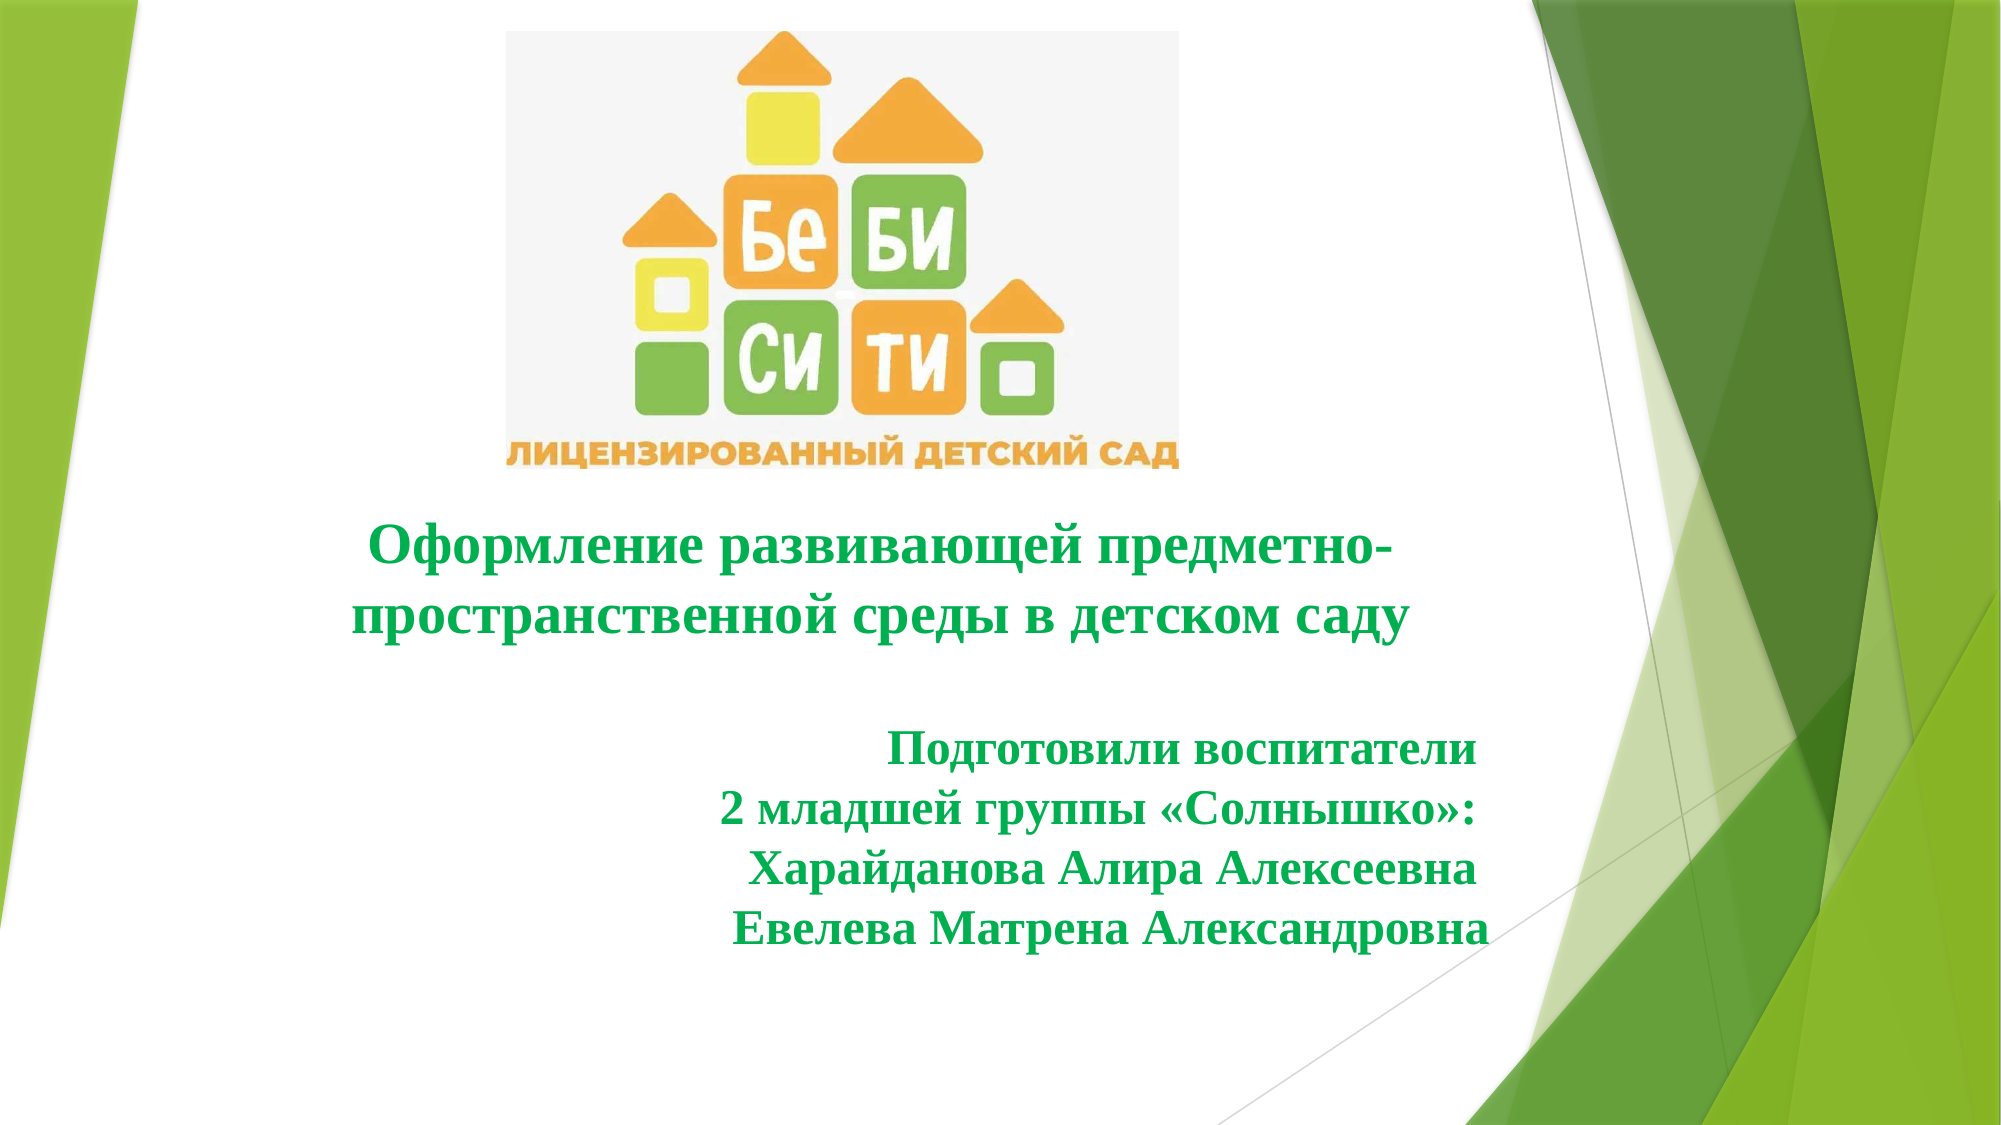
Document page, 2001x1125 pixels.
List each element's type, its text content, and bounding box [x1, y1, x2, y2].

picture [505, 30, 1180, 470]
text_box Оформление развивающей предметно-пространственной среды в детском саду Подготовили воспитатели 2 младшей группы «Солнышко»: Харайданова Алира Алексеевна Евелева Матрена Александровна [257, 497, 1505, 963]
